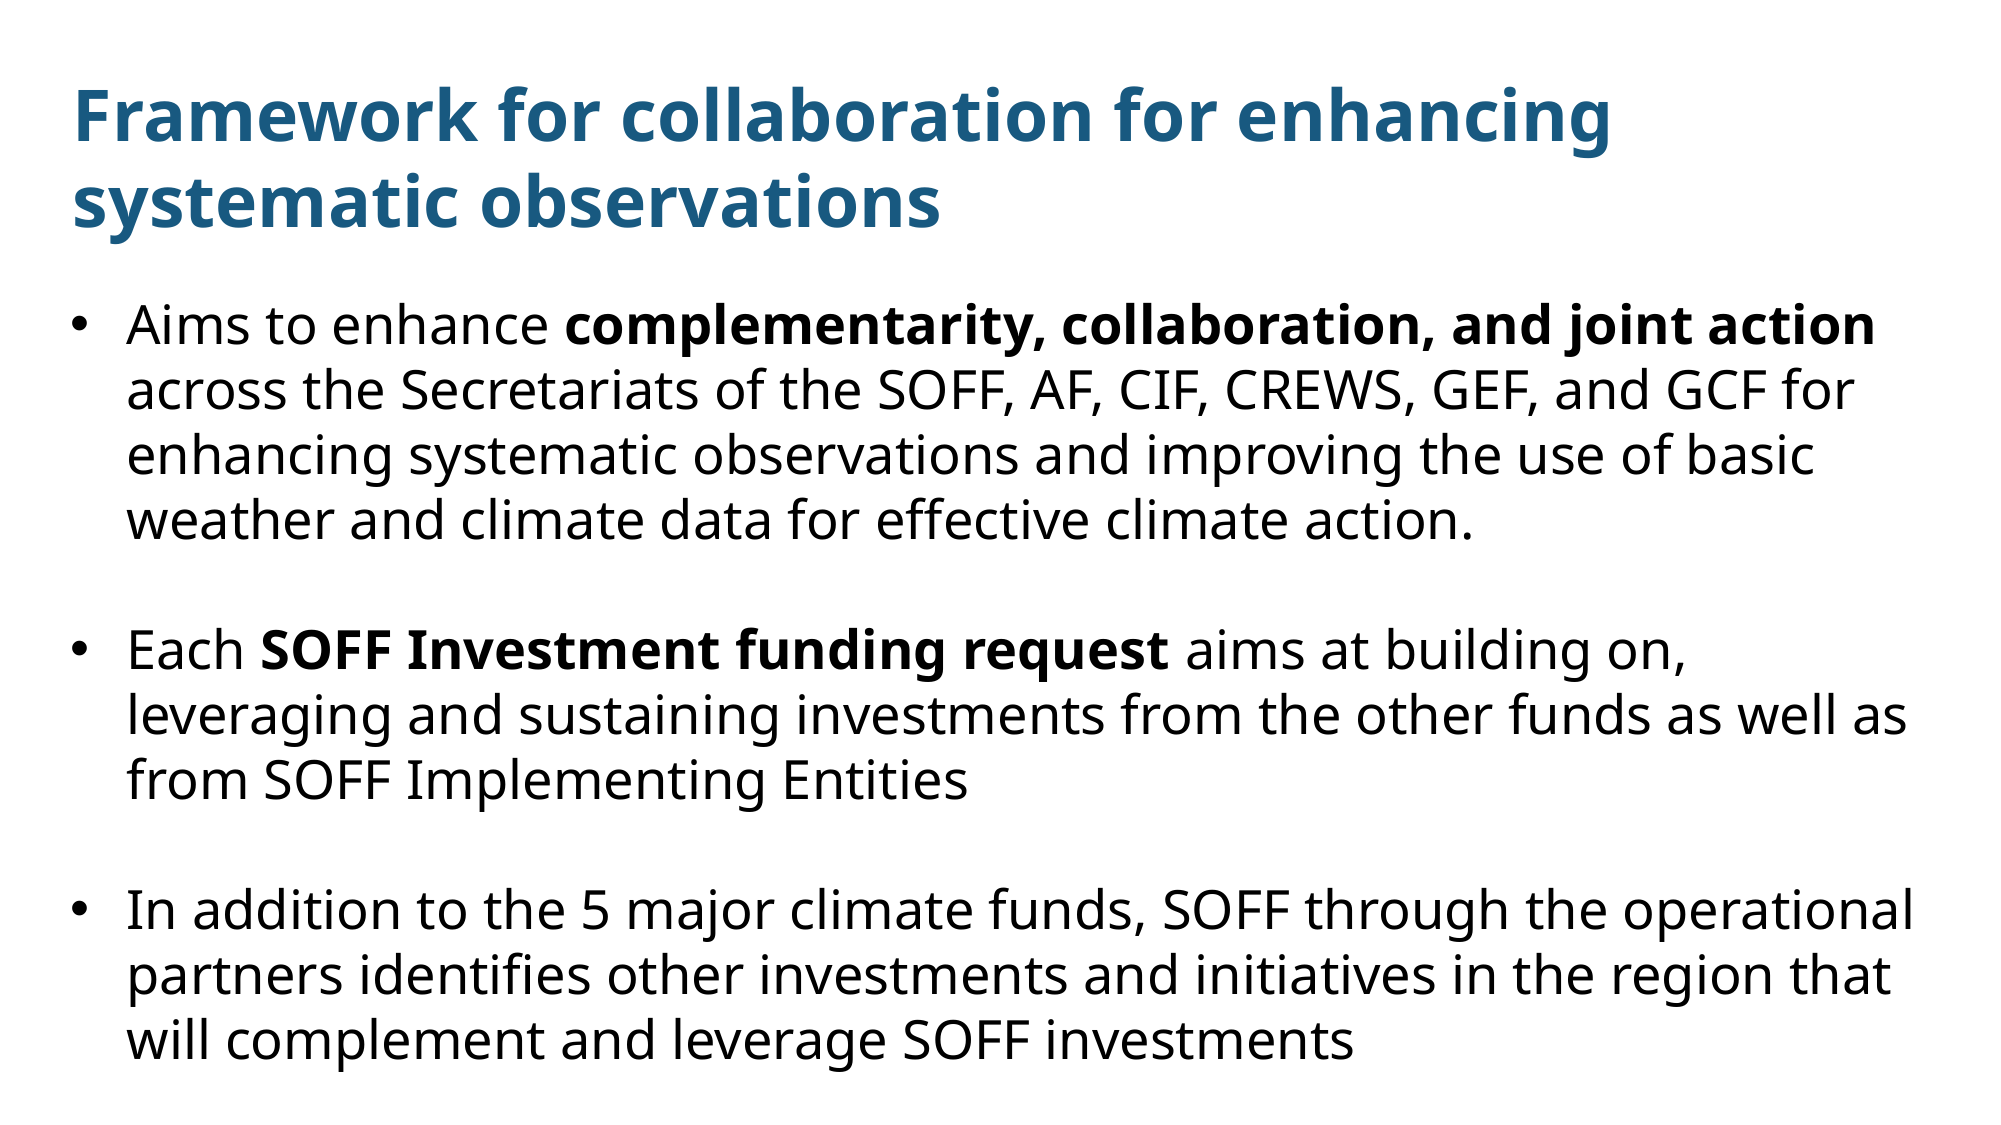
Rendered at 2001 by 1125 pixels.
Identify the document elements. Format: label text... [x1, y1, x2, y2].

title Framework for collaboration for enhancing systematic observations [57, 62, 1907, 250]
text_box Aims to enhance complementarity, collaboration, and joint action across the Secretariats of the SOFF, AF, CIF, CREWS, GEF, and GCF for enhancing systematic observations and improving the use of basic weather and climate data for effective climate action. Each SOFF Investment funding request aims at building on, leveraging and sustaining investments from the other funds as well as from SOFF Implementing Entities In addition to the 5 major climate funds, SOFF through the operational partners identifies other investments and initiatives in the region that will complement and leverage SOFF investments [55, 283, 1977, 1078]
text_box [57, 510, 2000, 616]
